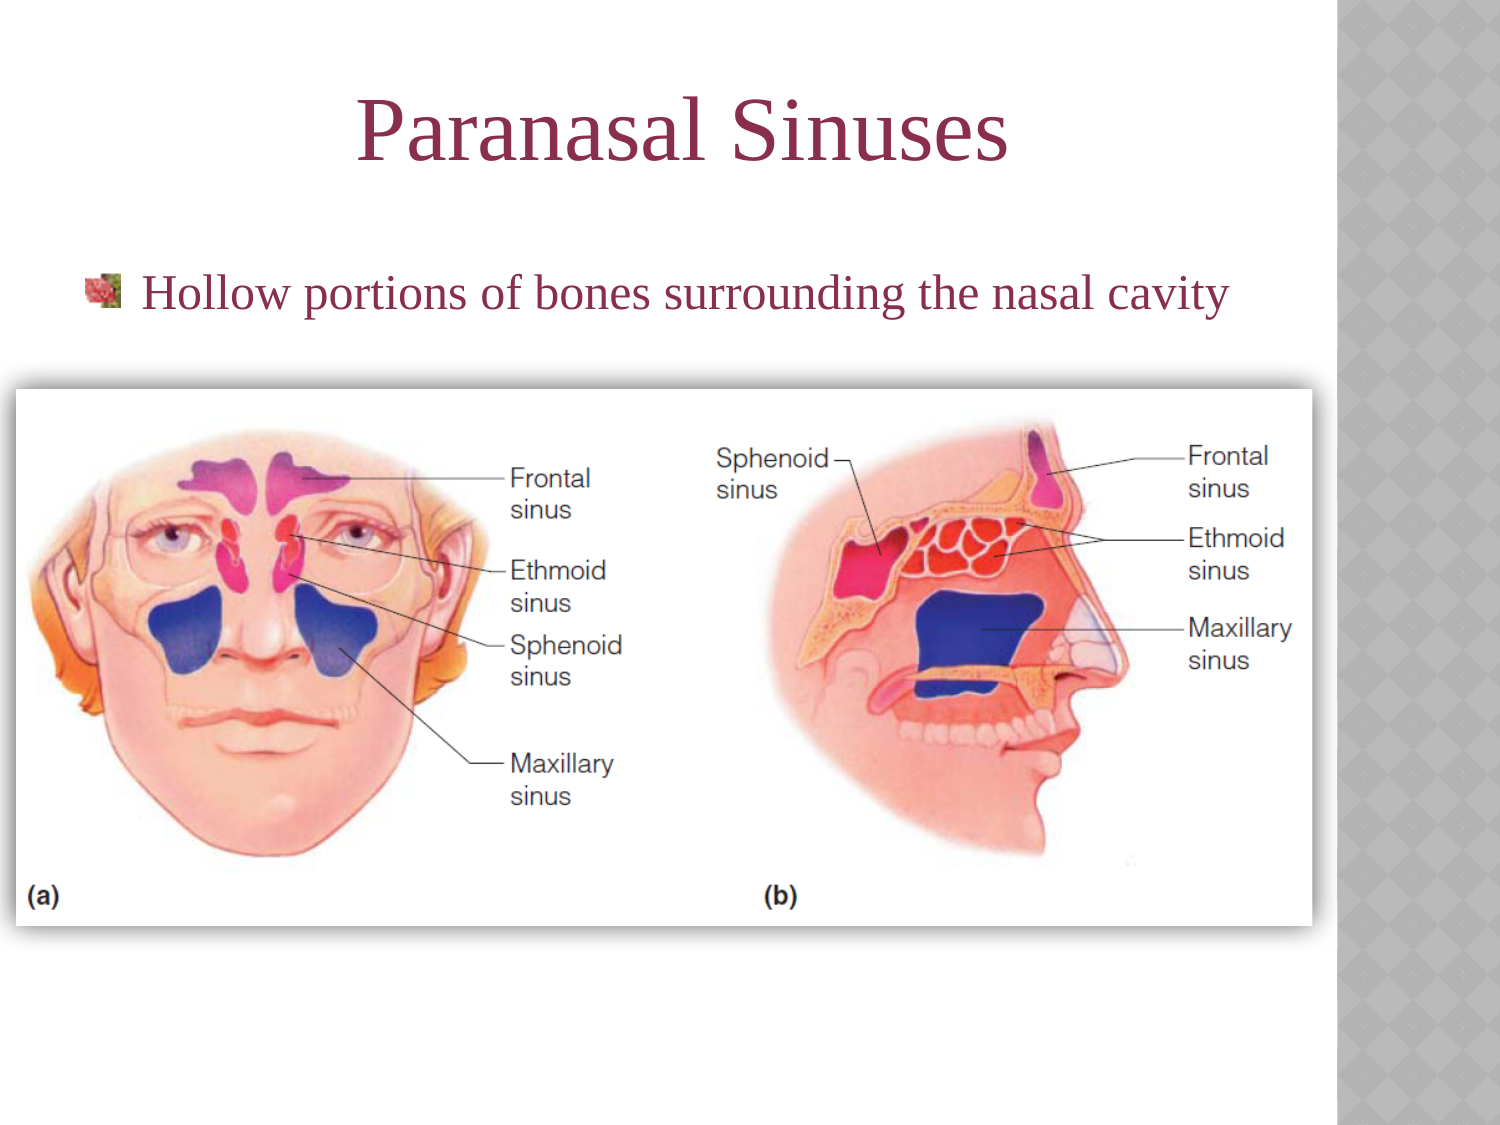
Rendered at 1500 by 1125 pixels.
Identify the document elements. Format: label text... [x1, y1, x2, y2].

picture [85, 272, 121, 308]
picture [15, 389, 1313, 927]
text_box Hollow portions of bones surrounding the nasal cavity [70, 252, 1395, 328]
text_box Paranasal Sinuses [0, 61, 1372, 187]
